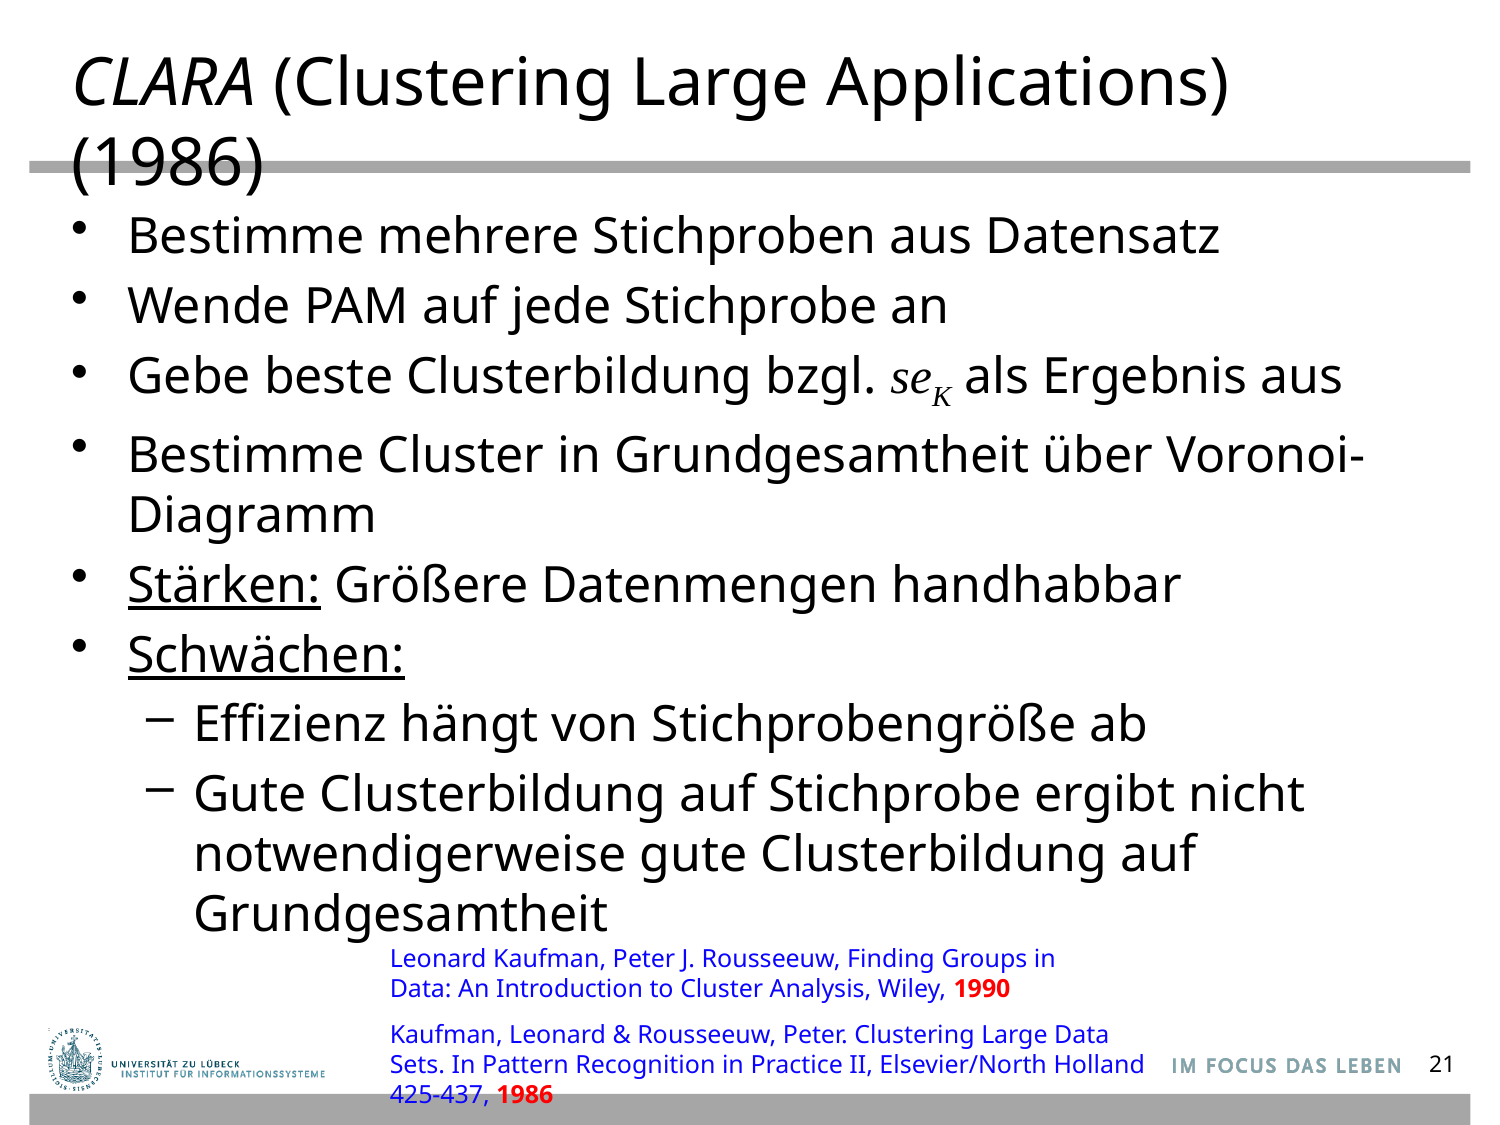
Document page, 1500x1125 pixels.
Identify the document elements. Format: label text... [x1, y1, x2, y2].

text_box Leonard Kaufman, Peter J. Rousseeuw, Finding Groups in Data: An Introduction to Cluster Analysis, Wiley, 1990 [374, 935, 1125, 1011]
picture [1176, 1058, 1305, 1073]
text_box Kaufman, Leonard & Rousseeuw, Peter. Clustering Large Data Sets. In Pattern Recognition in Practice II, Elsevier/North Holland 425-437, 1986 [375, 1011, 1176, 1116]
list Bestimme mehrere Stichproben aus Datensatz Wende PAM auf jede Stichprobe an Gebe beste Clusterbildung bzgl. seK als Ergebnis aus Bestimme Cluster in Grundgesamtheit über Voronoi-Diagramm Stärken: Größere Datenmengen handhabbar Schwächen: Effizienz hängt von Stichprobengröße ab Gute Clusterbildung auf Stichprobe ergibt nicht notwendigerweise gute Clusterbildung auf Grundgesamtheit [56, 196, 1483, 988]
title CLARA (Clustering Large Applications) (1986) [56, 30, 1444, 166]
slide_number 21 [1305, 1050, 1471, 1083]
